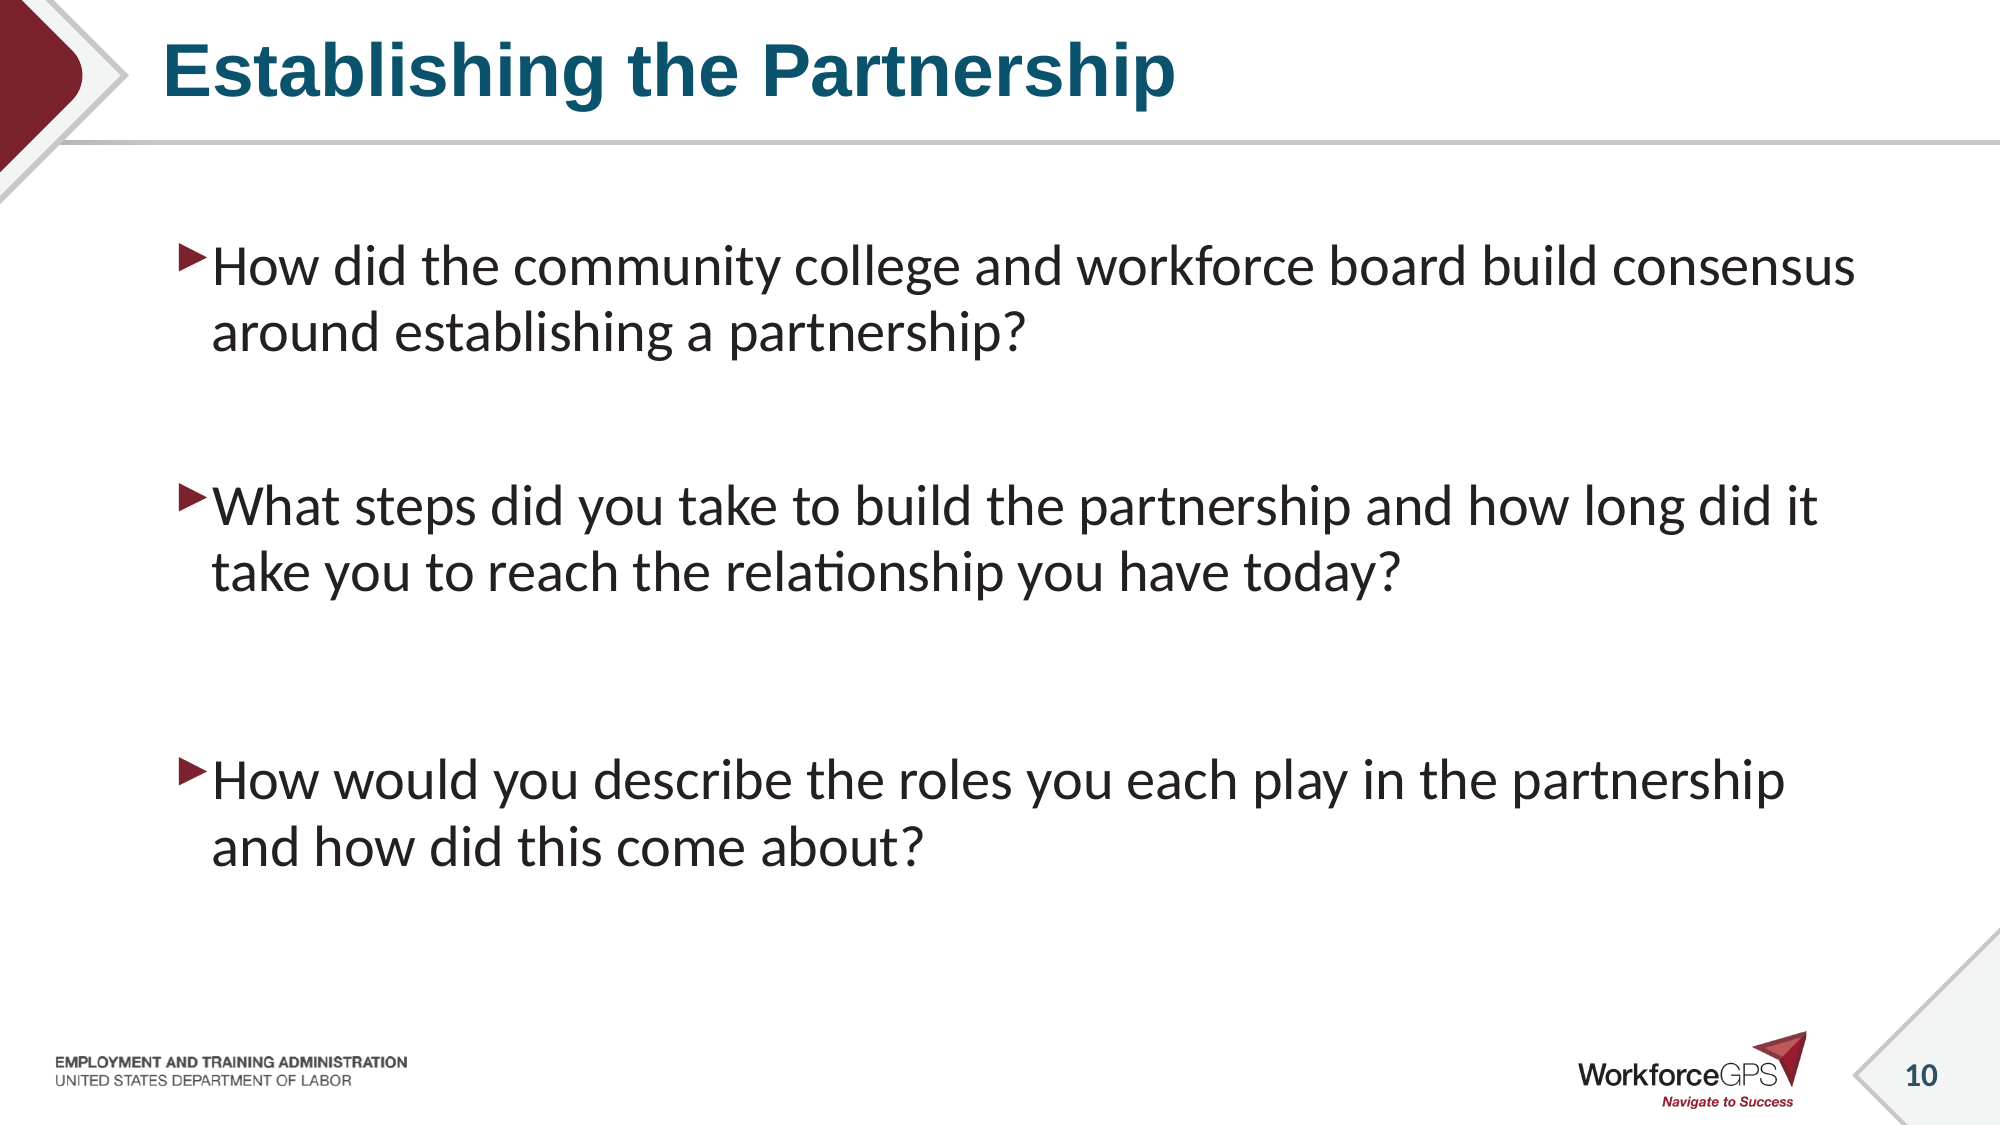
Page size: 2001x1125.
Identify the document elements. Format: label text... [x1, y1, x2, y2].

text_box How did the community college and workforce board build consensus around establishing a partnership? What steps did you take to build the partnership and how long did it take you to reach the relationship you have today? How would you describe the roles you each play in the partnership and how did this come about? [159, 224, 1896, 947]
slide_number 10 [1867, 1042, 1975, 1103]
title Establishing the Partnership [132, 7, 1950, 137]
